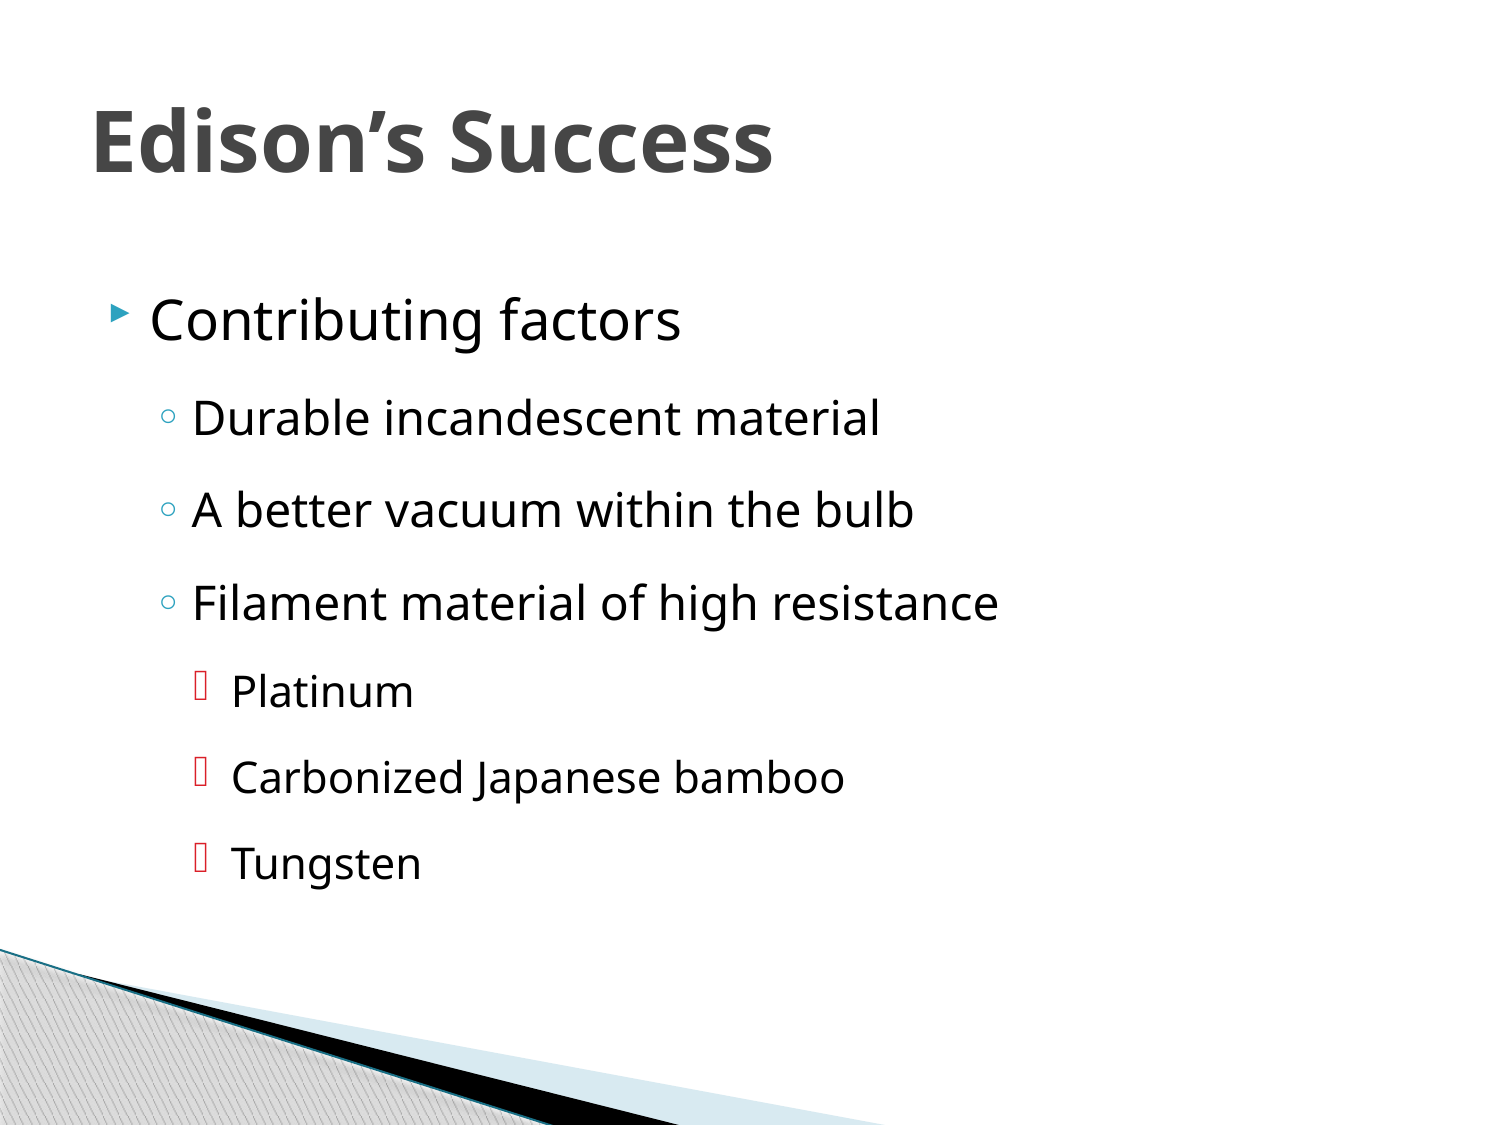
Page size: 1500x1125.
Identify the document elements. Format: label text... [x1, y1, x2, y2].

title Edison’s Success [75, 45, 1425, 233]
list Contributing factors Durable incandescent material A better vacuum within the bulb Filament material of high resistance Platinum Carbonized Japanese bamboo Tungsten [75, 243, 1425, 986]
